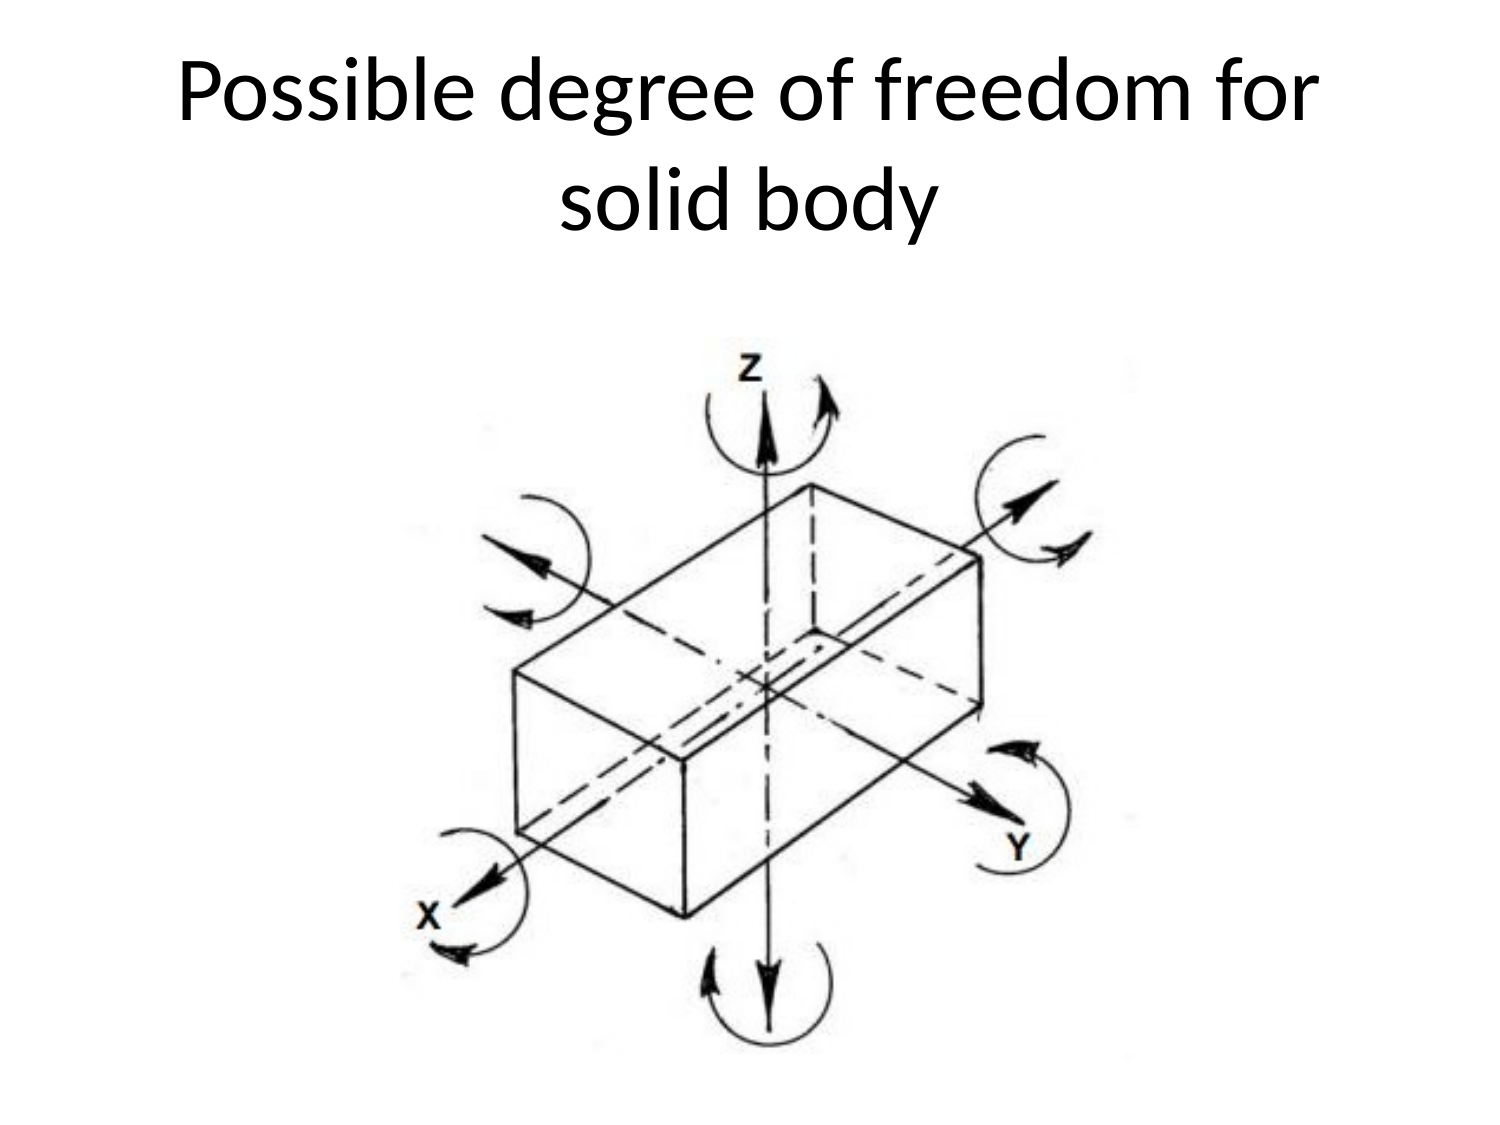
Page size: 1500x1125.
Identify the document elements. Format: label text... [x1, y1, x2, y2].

title Possible degree of freedom for solid body [74, 44, 1426, 233]
picture [399, 337, 1142, 1063]
